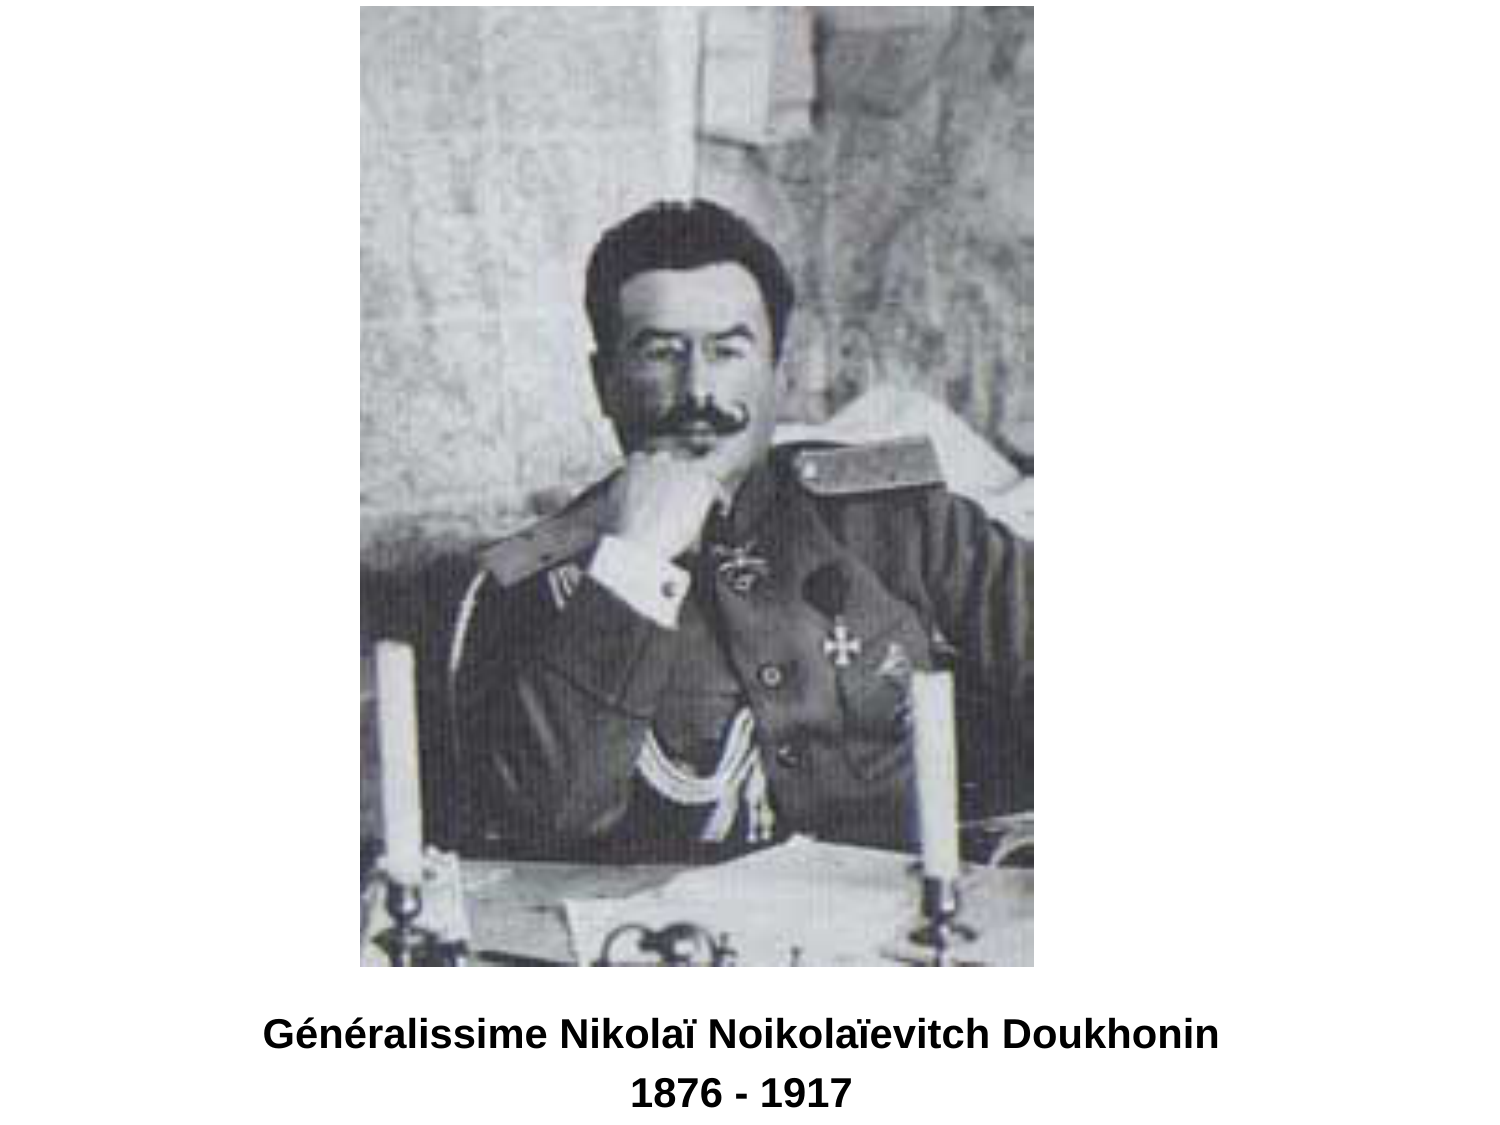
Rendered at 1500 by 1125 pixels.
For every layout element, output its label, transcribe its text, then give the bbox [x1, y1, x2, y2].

subtitle Généralissime Nikolaï Noikolaïevitch Doukhonin 1876 - 1917 [201, 999, 1282, 1094]
picture [359, 6, 1034, 967]
